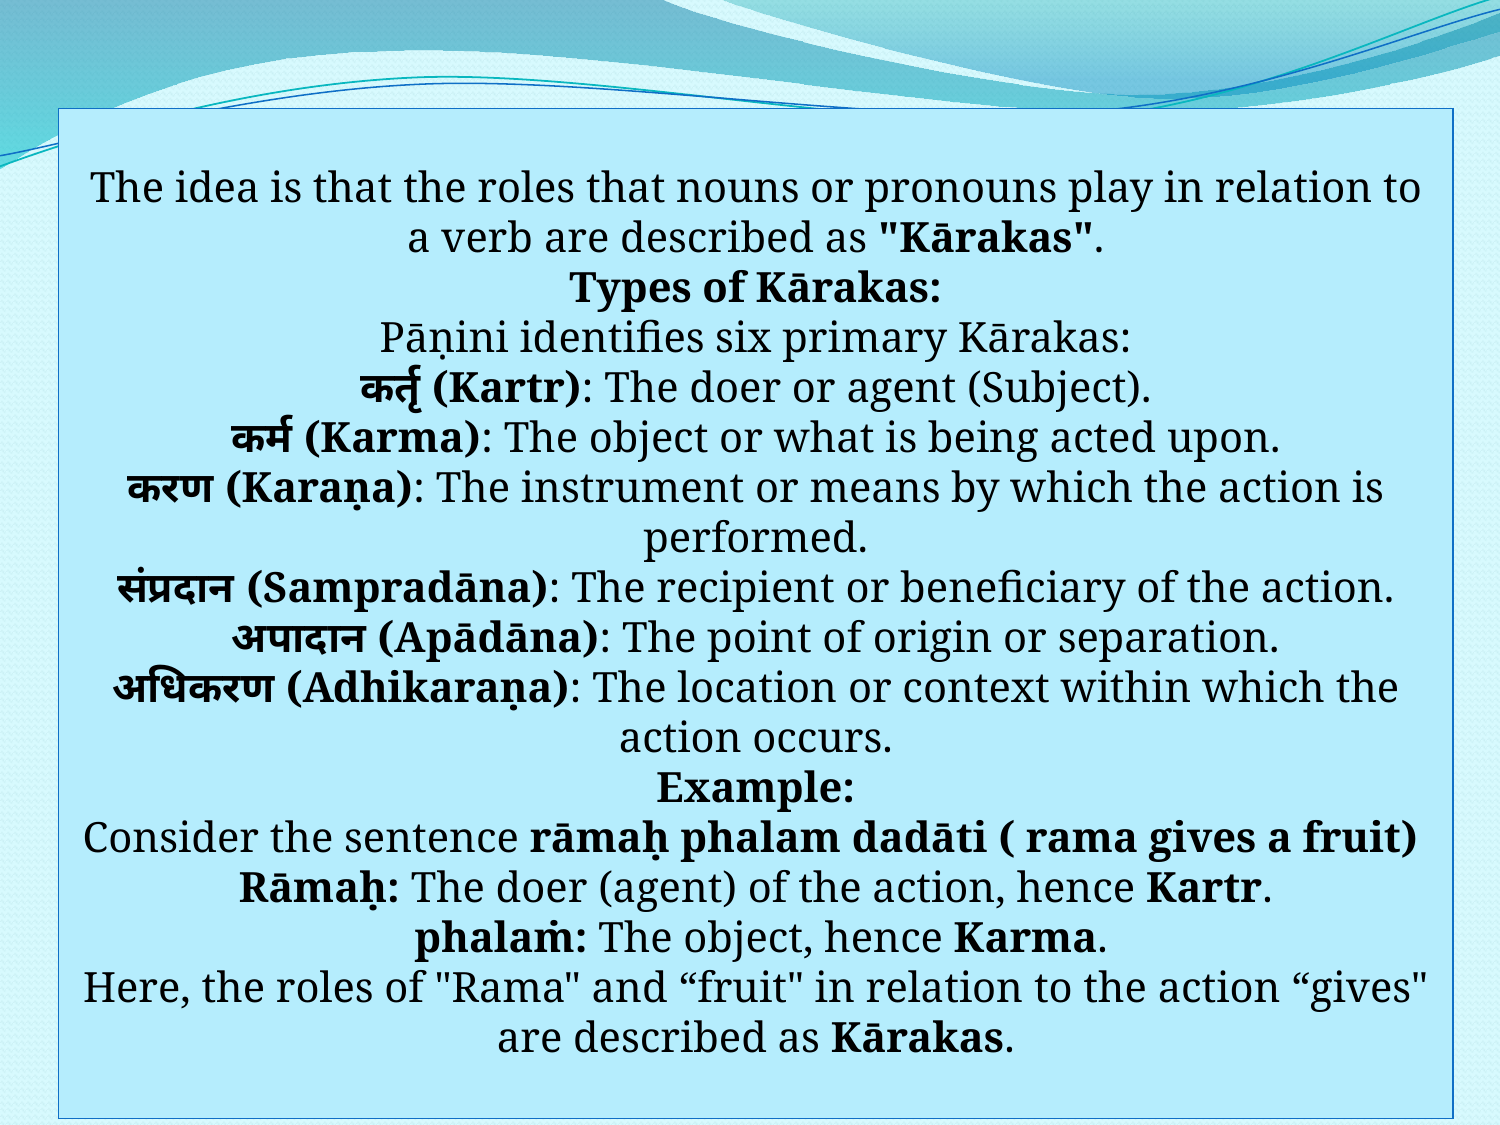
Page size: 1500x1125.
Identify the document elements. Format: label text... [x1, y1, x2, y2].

text_box The idea is that the roles that nouns or pronouns play in relation to a verb are described as "Kārakas". Types of Kārakas: Pāṇini identifies six primary Kārakas: कर्तृ (Kartr): The doer or agent (Subject). कर्म (Karma): The object or what is being acted upon. करण (Karaṇa): The instrument or means by which the action is performed. संप्रदान (Sampradāna): The recipient or beneficiary of the action. अपादान (Apādāna): The point of origin or separation. अधिकरण (Adhikaraṇa): The location or context within which the action occurs. Example: Consider the sentence rāmaḥ phalam dadāti ( rama gives a fruit) Rāmaḥ: The doer (agent) of the action, hence Kartr. phalaṁ: The object, hence Karma. Here, the roles of "Rama" and “fruit" in relation to the action “gives" are described as Kārakas. [58, 108, 1453, 1119]
